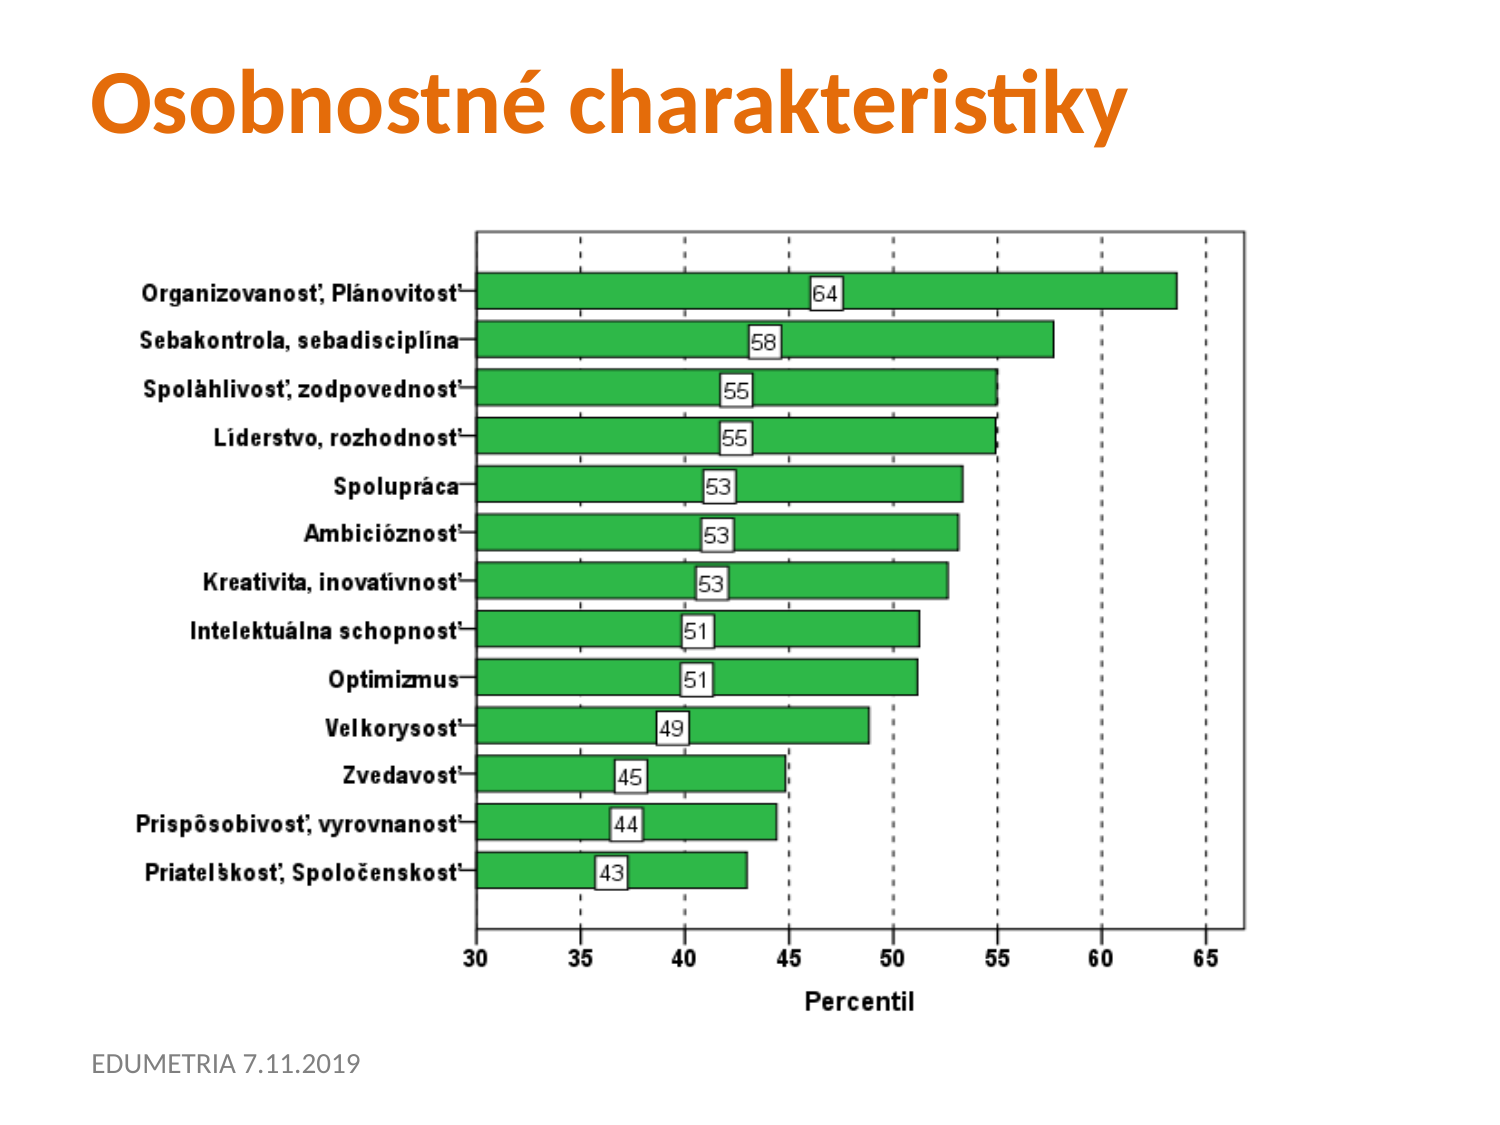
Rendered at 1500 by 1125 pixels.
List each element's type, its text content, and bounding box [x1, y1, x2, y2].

text_box EDUMETRIA 7.11.2019 [76, 1036, 511, 1087]
title Osobnostné charakteristiky [74, 44, 1426, 150]
picture [123, 224, 1259, 1038]
